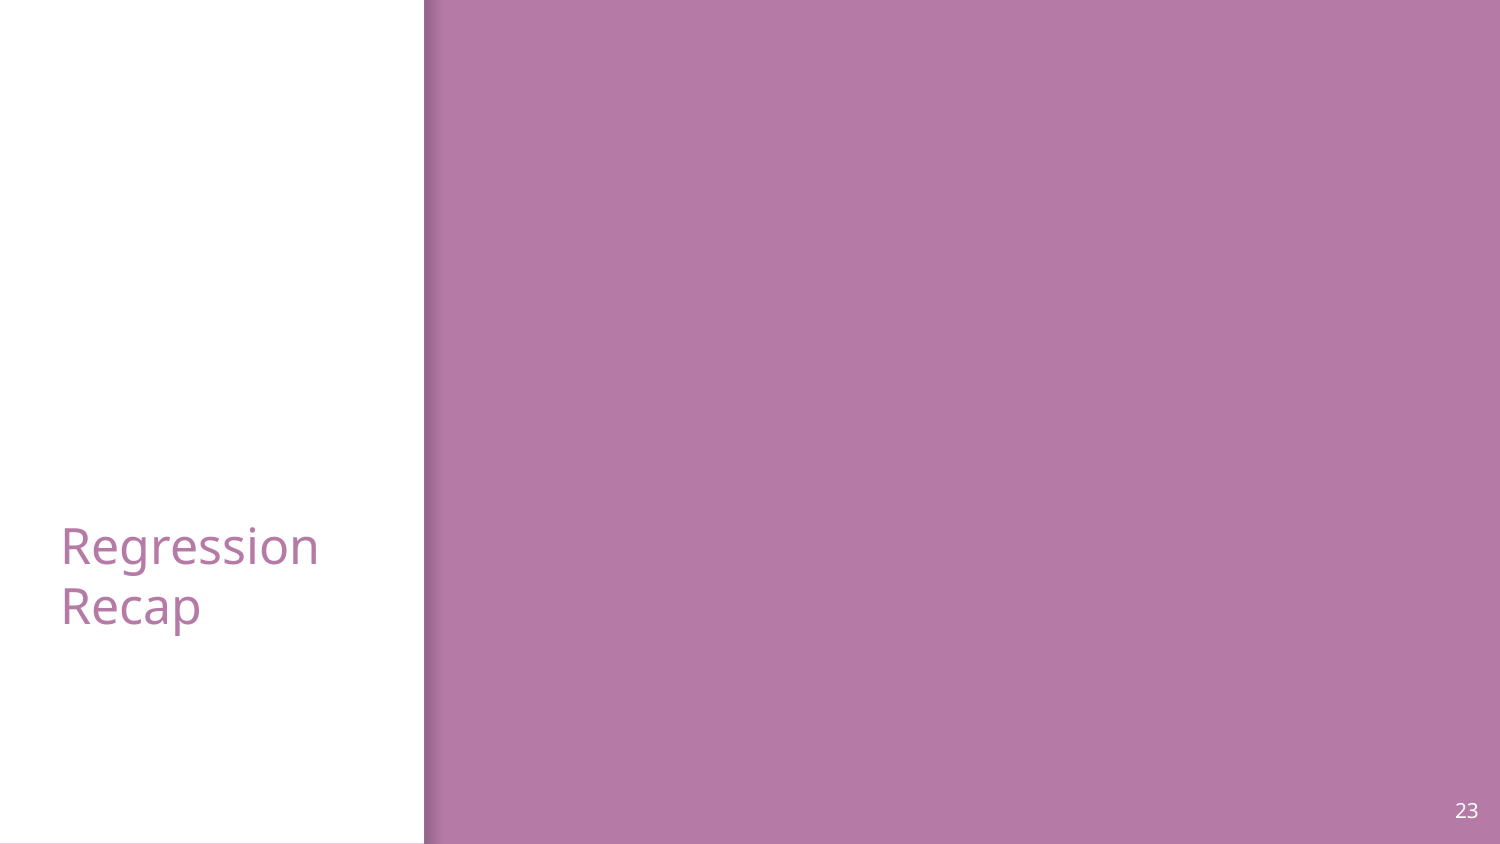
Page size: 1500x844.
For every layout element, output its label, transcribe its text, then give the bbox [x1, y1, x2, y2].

slide_number 23 [1403, 779, 1494, 844]
title Regression Recap [45, 46, 378, 650]
